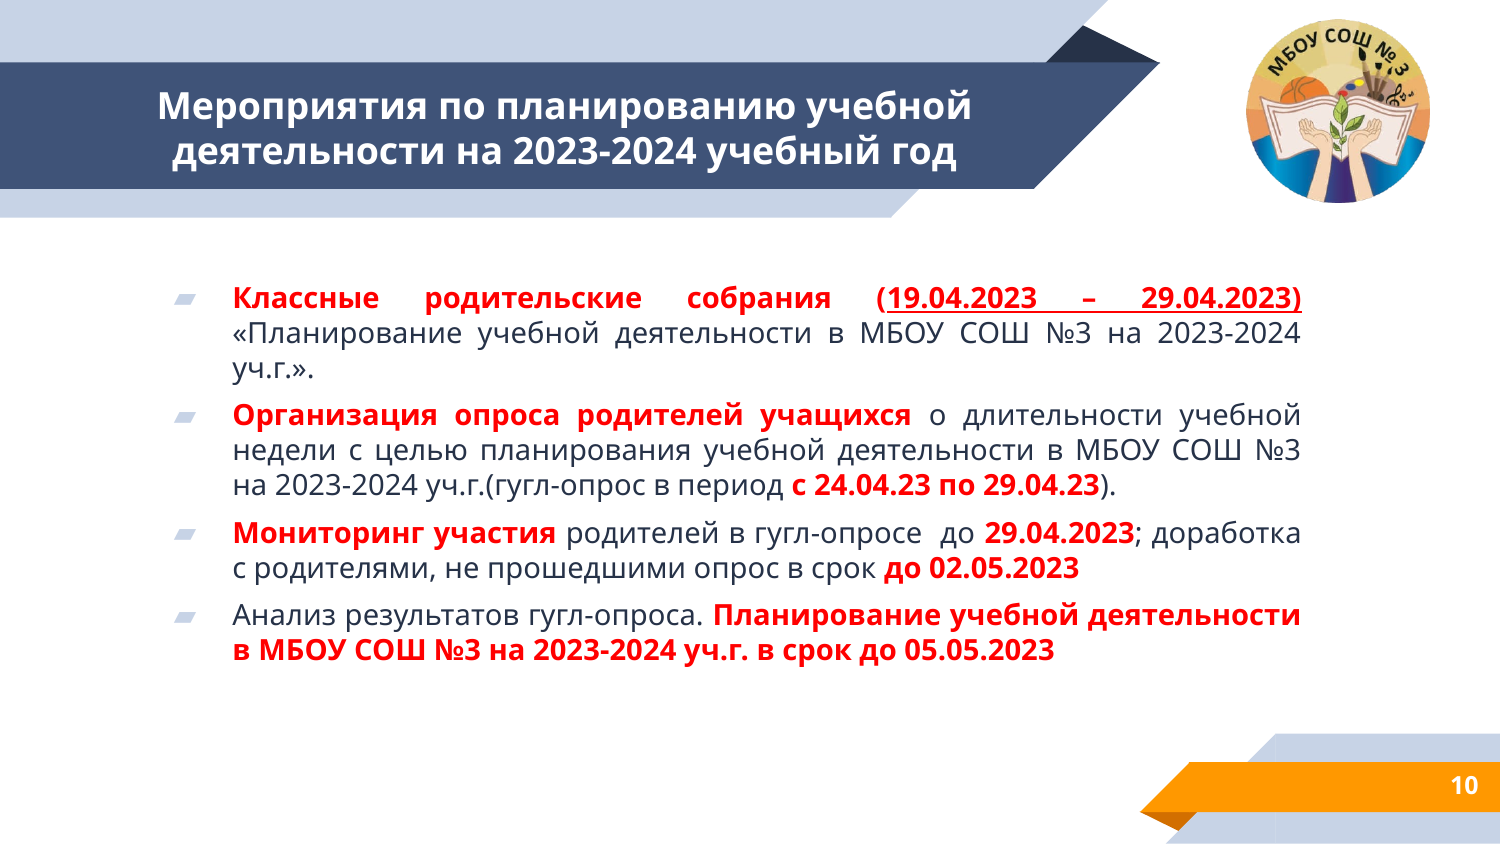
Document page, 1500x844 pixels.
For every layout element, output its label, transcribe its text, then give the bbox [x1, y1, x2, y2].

list Классные родительские собрания (19.04.2023 – 29.04.2023) «Планирование учебной деятельности в МБОУ СОШ №3 на 2023-2024 уч.г.». Организация опроса родителей учащихся о длительности учебной недели с целью планирования учебной деятельности в МБОУ СОШ №3 на 2023-2024 уч.г.(гугл-опрос в период с 24.04.23 по 29.04.23). Мониторинг участия родителей в гугл-опросе до 29.04.2023; доработка с родителями, не прошедшими опрос в срок до 02.05.2023 Анализ результатов гугл-опроса. Планирование учебной деятельности в МБОУ СОШ №3 на 2023-2024 уч.г. в срок до 05.05.2023 [142, 264, 1317, 726]
slide_number 10 [1249, 760, 1494, 813]
picture [1246, 18, 1431, 203]
title Мероприятия по планированию учебной деятельности на 2023-2024 учебный год [133, 64, 997, 190]
